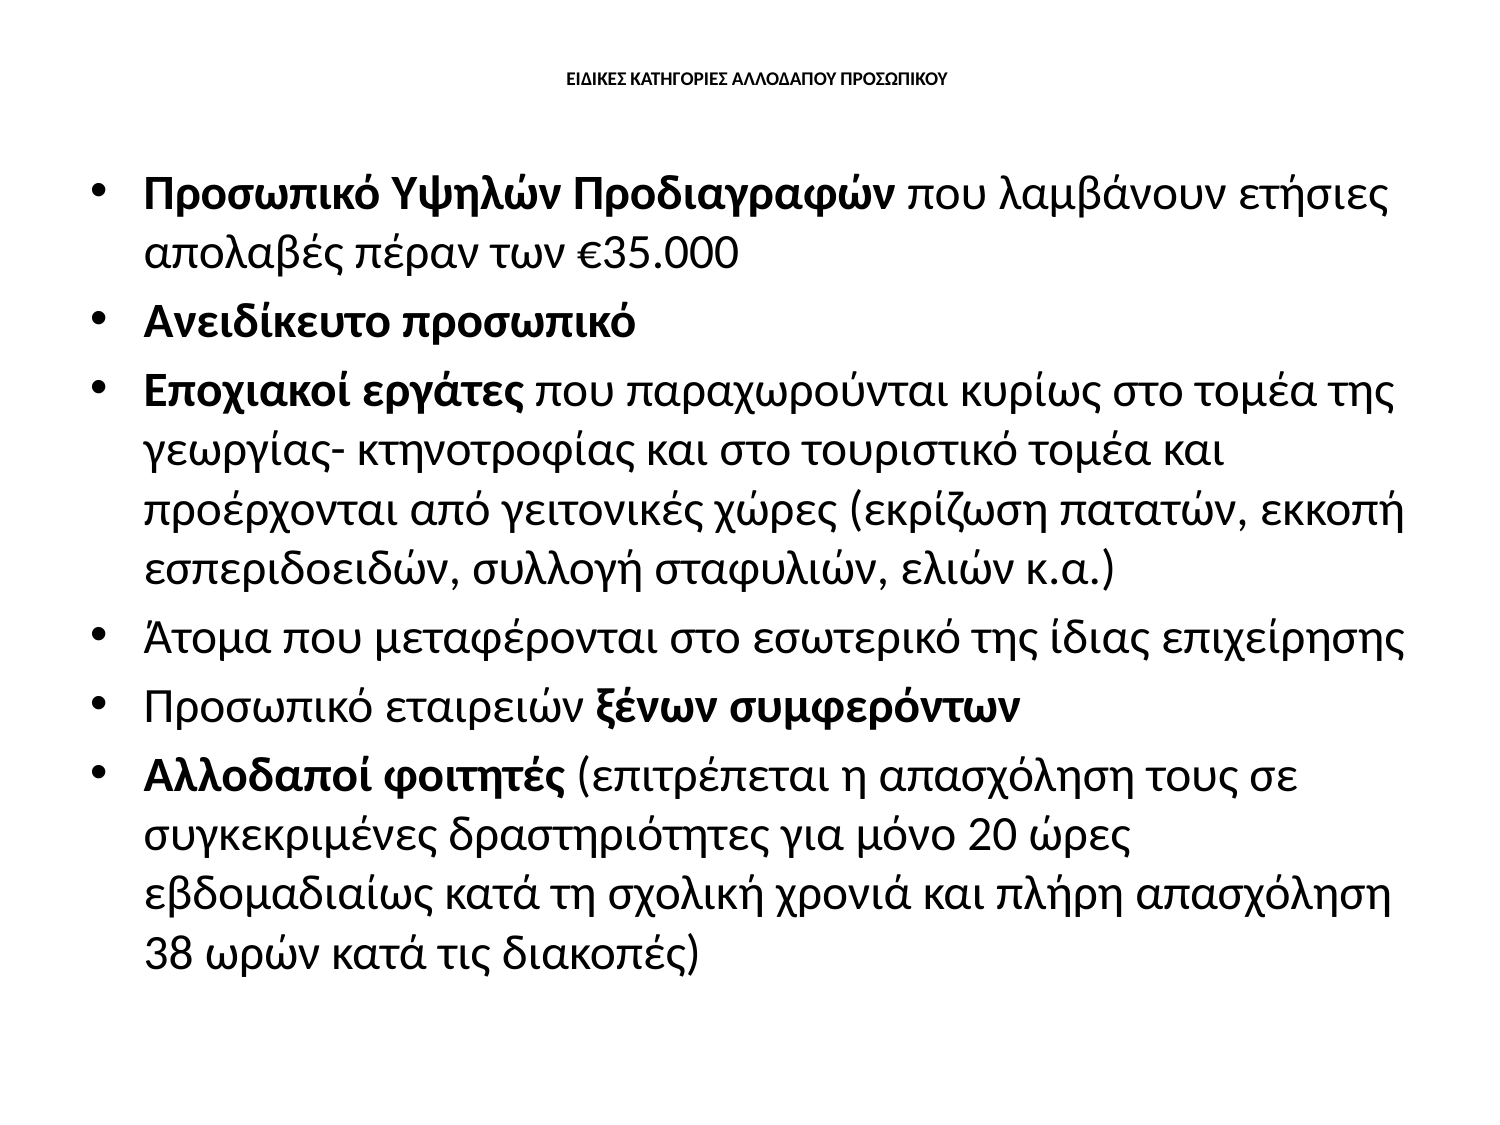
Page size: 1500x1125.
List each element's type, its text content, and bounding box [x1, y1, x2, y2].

list Προσωπικό Υψηλών Προδιαγραφών που λαμβάνουν ετήσιες απολαβές πέραν των €35.000 Ανειδίκευτο προσωπικό Εποχιακοί εργάτες που παραχωρούνται κυρίως στο τομέα της γεωργίας- κτηνοτροφίας και στο τουριστικό τομέα και προέρχονται από γειτονικές χώρες (εκρίζωση πατατών, εκκοπή εσπεριδοειδών, συλλογή σταφυλιών, ελιών κ.α.) Άτομα που μεταφέρονται στο εσωτερικό της ίδιας επιχείρησης Προσωπικό εταιρειών ξένων συμφερόντων Αλλοδαποί φοιτητές (επιτρέπεται η απασχόληση τους σε συγκεκριμένες δραστηριότητες για μόνο 20 ώρες εβδομαδιαίως κατά τη σχολική χρονιά και πλήρη απασχόληση 38 ωρών κατά τις διακοπές) [75, 152, 1425, 1005]
title ΕΙΔΙΚΕΣ ΚΑΤΗΓΟΡΙΕΣ ΑΛΛΟΔΑΠΟΥ ΠΡΟΣΩΠΙΚΟΥ [82, 35, 1432, 131]
